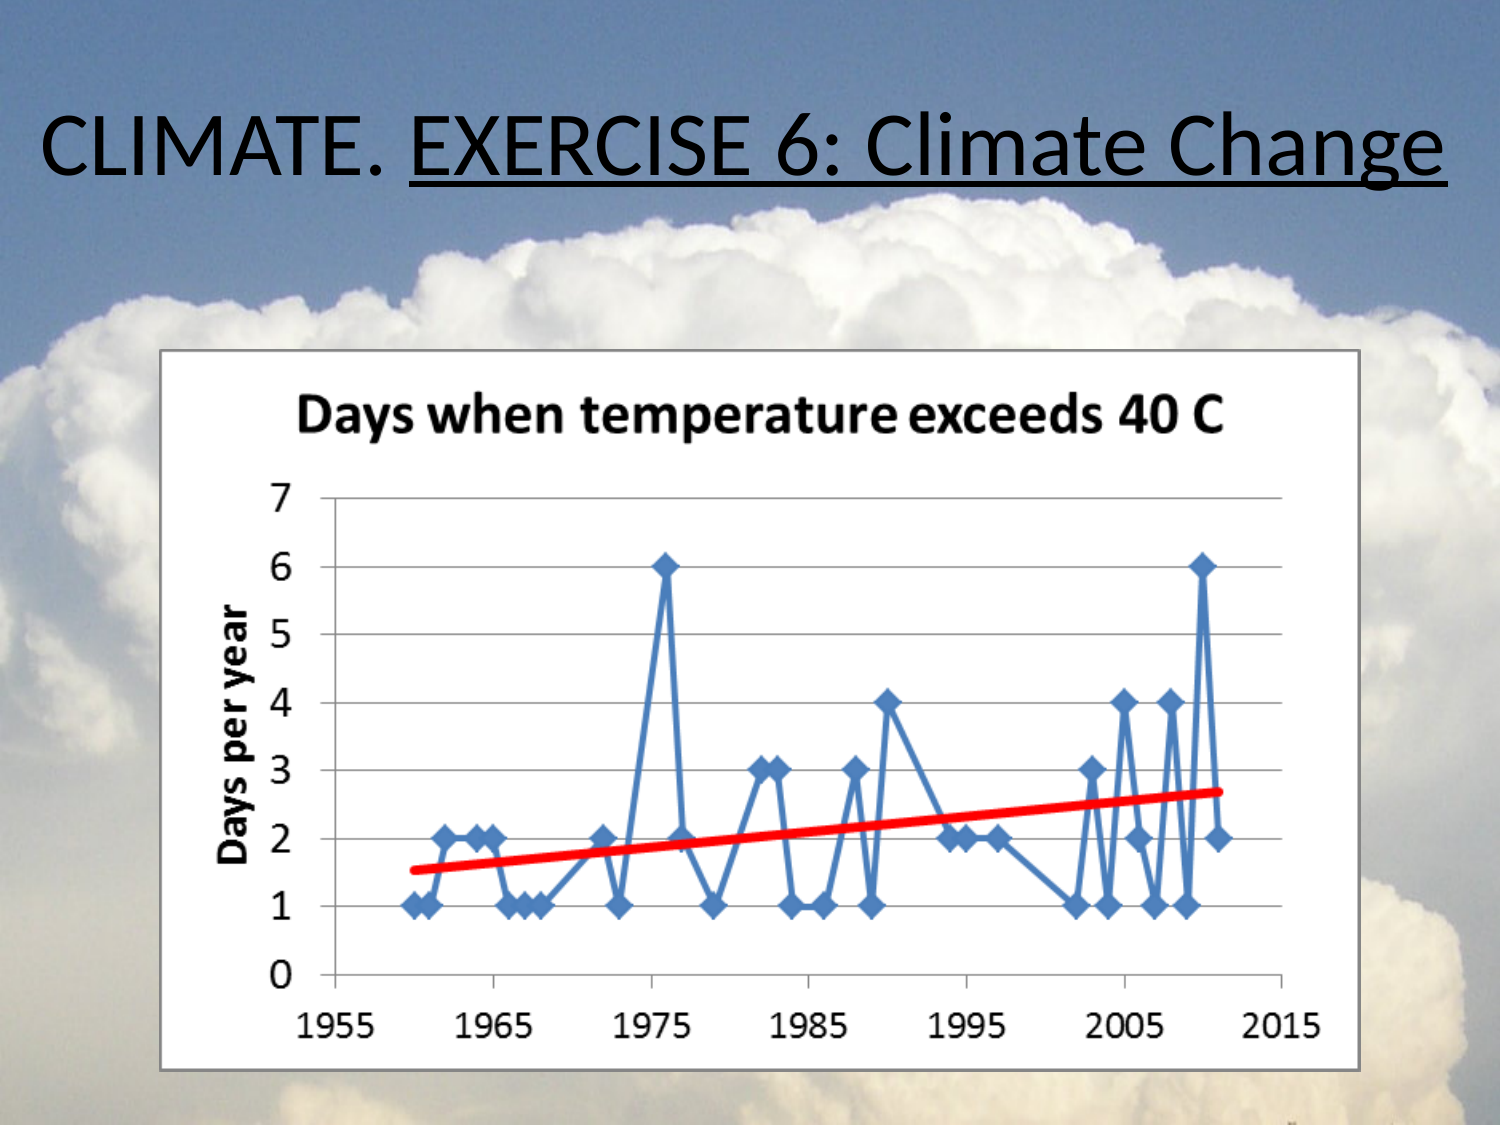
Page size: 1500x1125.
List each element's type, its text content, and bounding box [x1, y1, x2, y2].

picture [0, 0, 1500, 1125]
title CLIMATE. EXERCISE 6: Climate Change [17, 45, 1471, 233]
